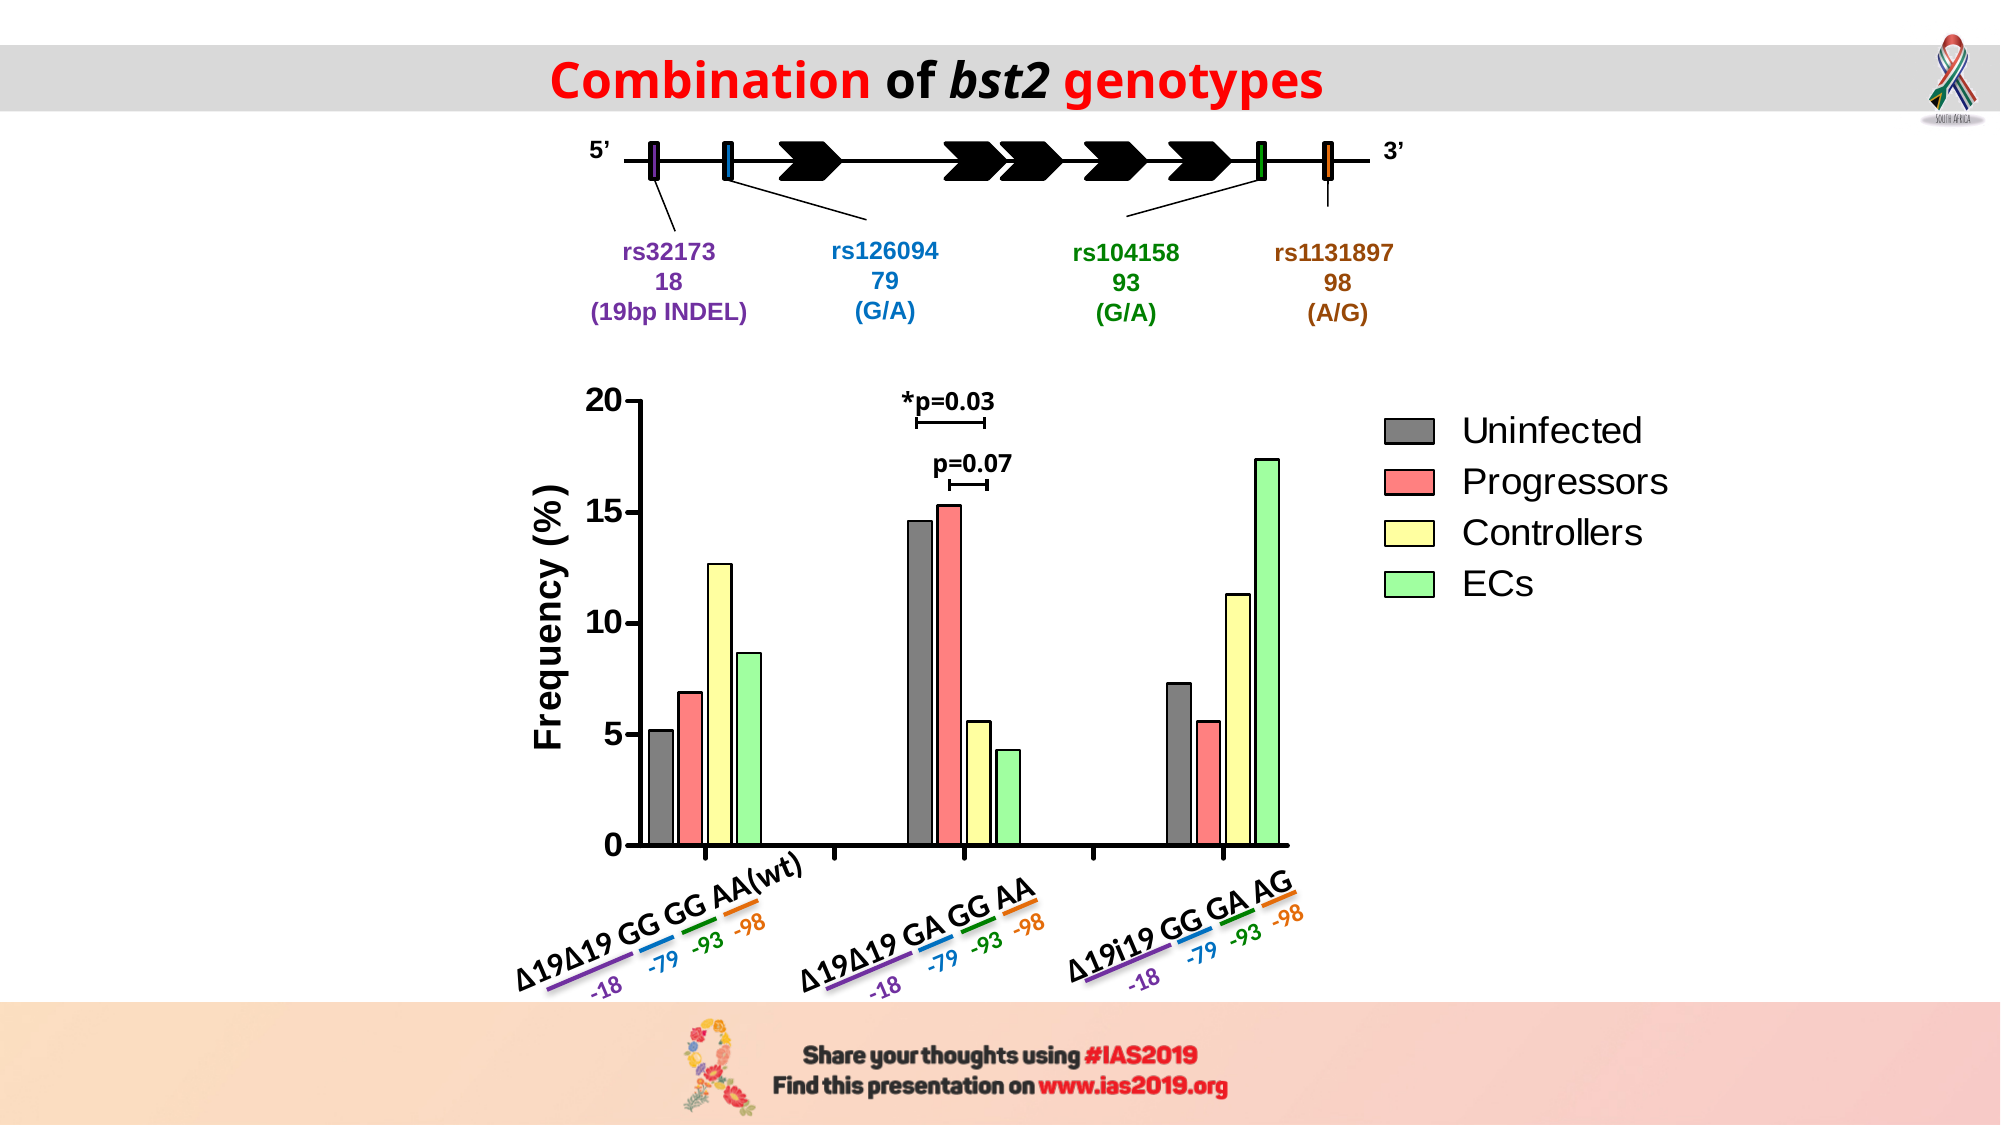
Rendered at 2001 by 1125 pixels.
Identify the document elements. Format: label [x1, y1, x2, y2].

text_box [567, 125, 1447, 353]
text_box [0, 21, 2000, 136]
text_box [491, 338, 1701, 978]
picture [0, 1002, 2001, 1125]
